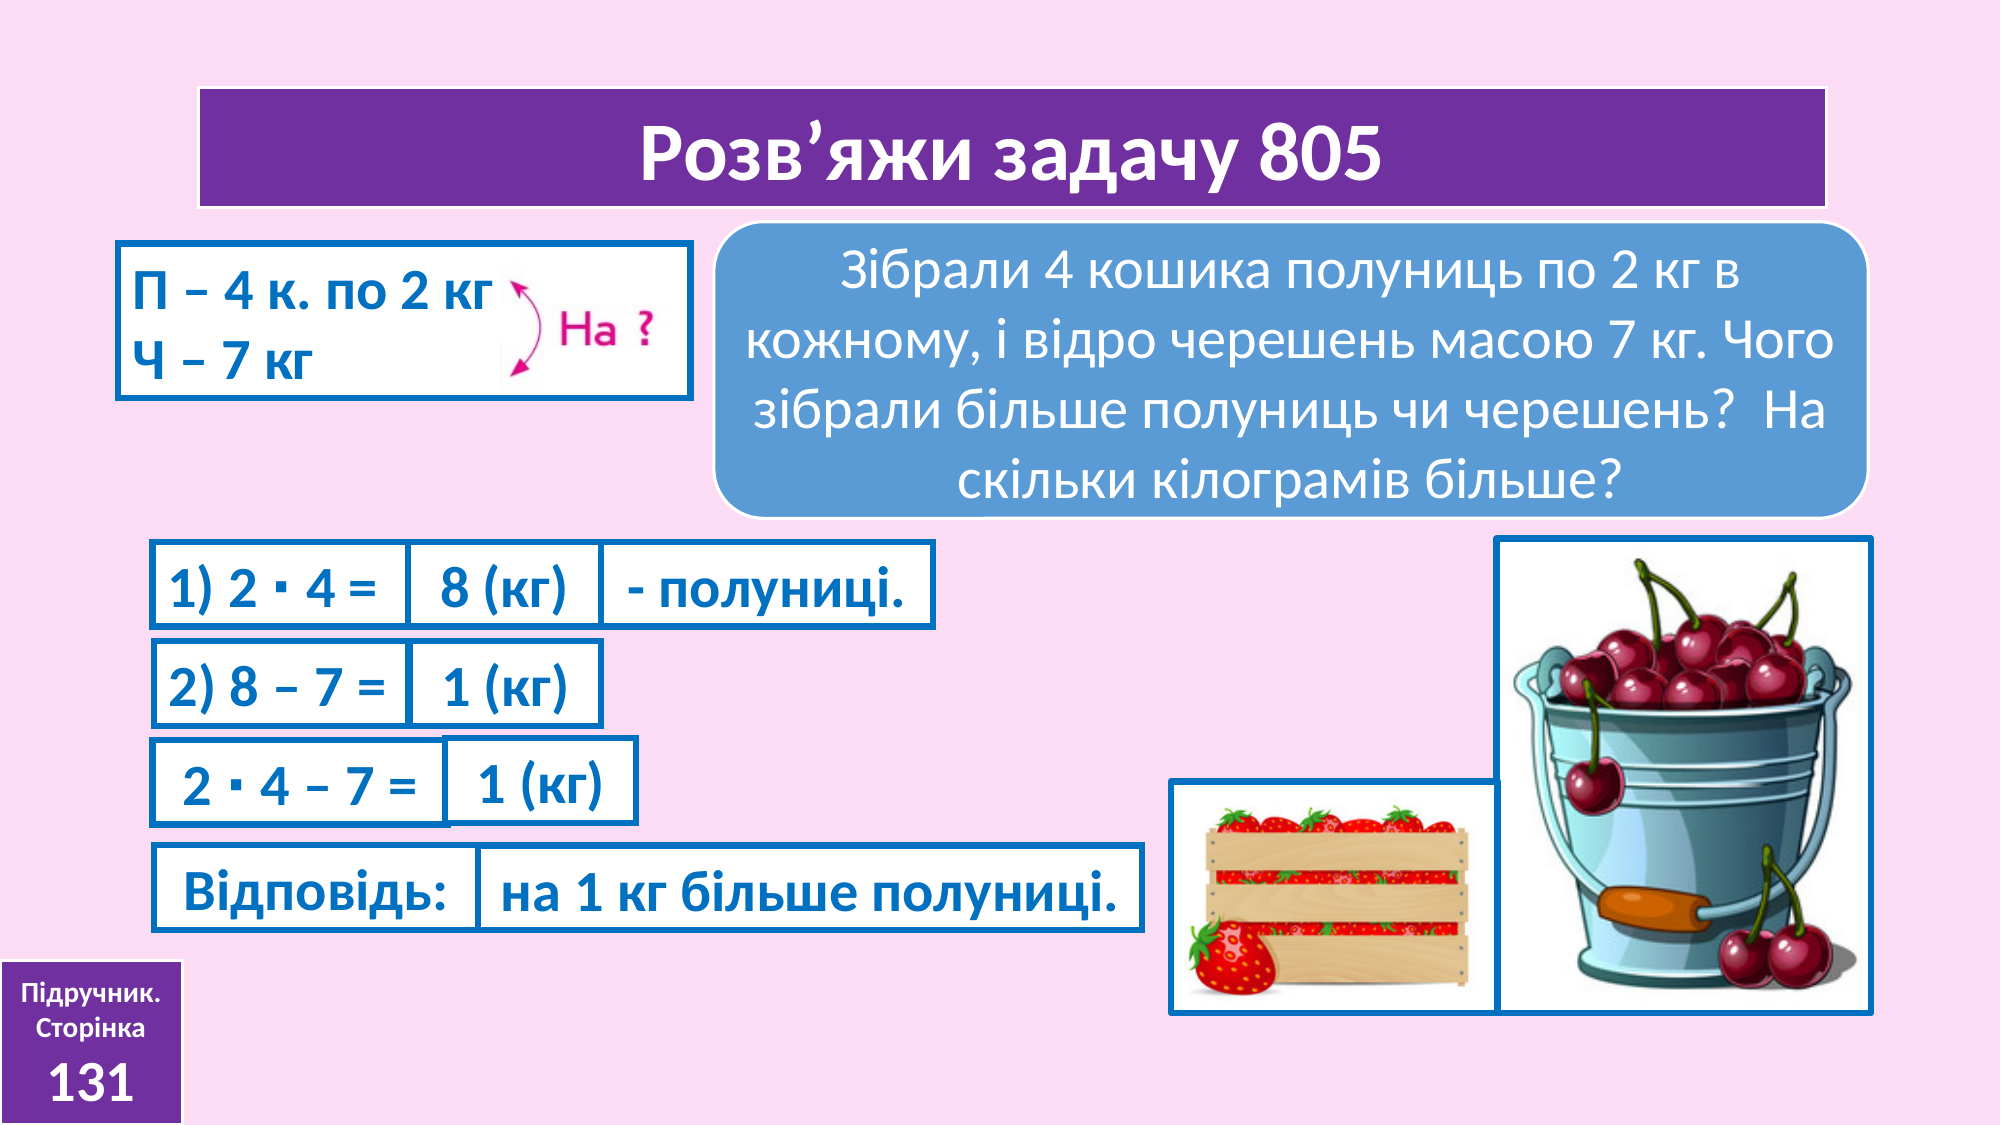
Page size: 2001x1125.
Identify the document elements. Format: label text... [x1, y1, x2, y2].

text_box на 1 кг більше полуниці. [477, 845, 1143, 931]
picture [1173, 784, 1495, 1010]
text_box П – 4 к. по 2 кг Ч – 7 кг [117, 243, 692, 399]
text_box 2 ∙ 4 – 7 = [151, 739, 449, 826]
text_box Розв’яжи задачу 805 [197, 86, 1828, 209]
picture [500, 261, 667, 393]
text_box 1) 2 ∙ 4 = [151, 541, 407, 627]
text_box 1 (кг) [409, 640, 602, 727]
text_box 1 (кг) [444, 737, 637, 824]
picture [1499, 541, 1869, 1011]
text_box 8 (кг) [407, 541, 600, 627]
text_box - полуниці. [600, 541, 934, 627]
text_box Відповідь: [153, 844, 479, 931]
text_box 2) 8 – 7 = [153, 640, 409, 727]
text_box Підручник. Сторінка 131 [0, 959, 184, 1125]
text_box Зібрали 4 кошика полуниць по 2 кг в кожному, і відро черешень масою 7 кг. Чого зібрали більше полуниць чи черешень? На скільки кілограмів більше? [712, 220, 1870, 520]
